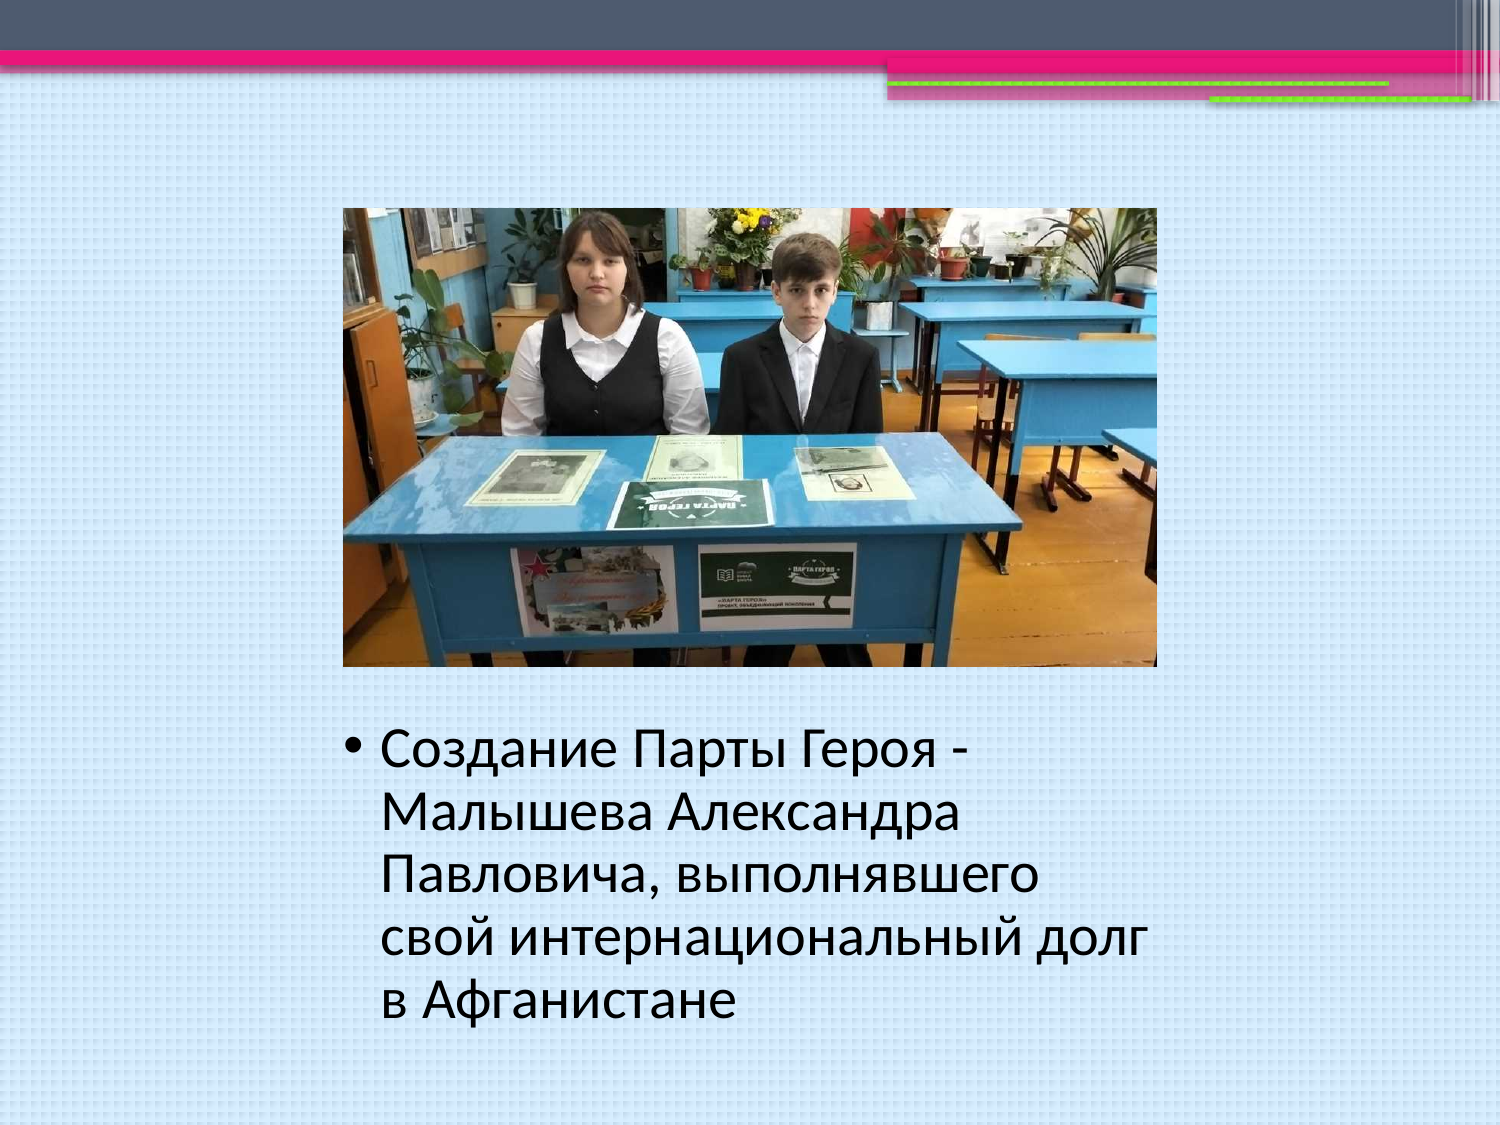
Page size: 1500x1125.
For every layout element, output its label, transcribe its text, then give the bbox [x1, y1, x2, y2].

subtitle Создание Парты Героя - Малышева Александра Павловича, выполнявшего свой интернациональный долг в Афганистане [343, 706, 1157, 1125]
picture [0, 74, 1500, 1125]
